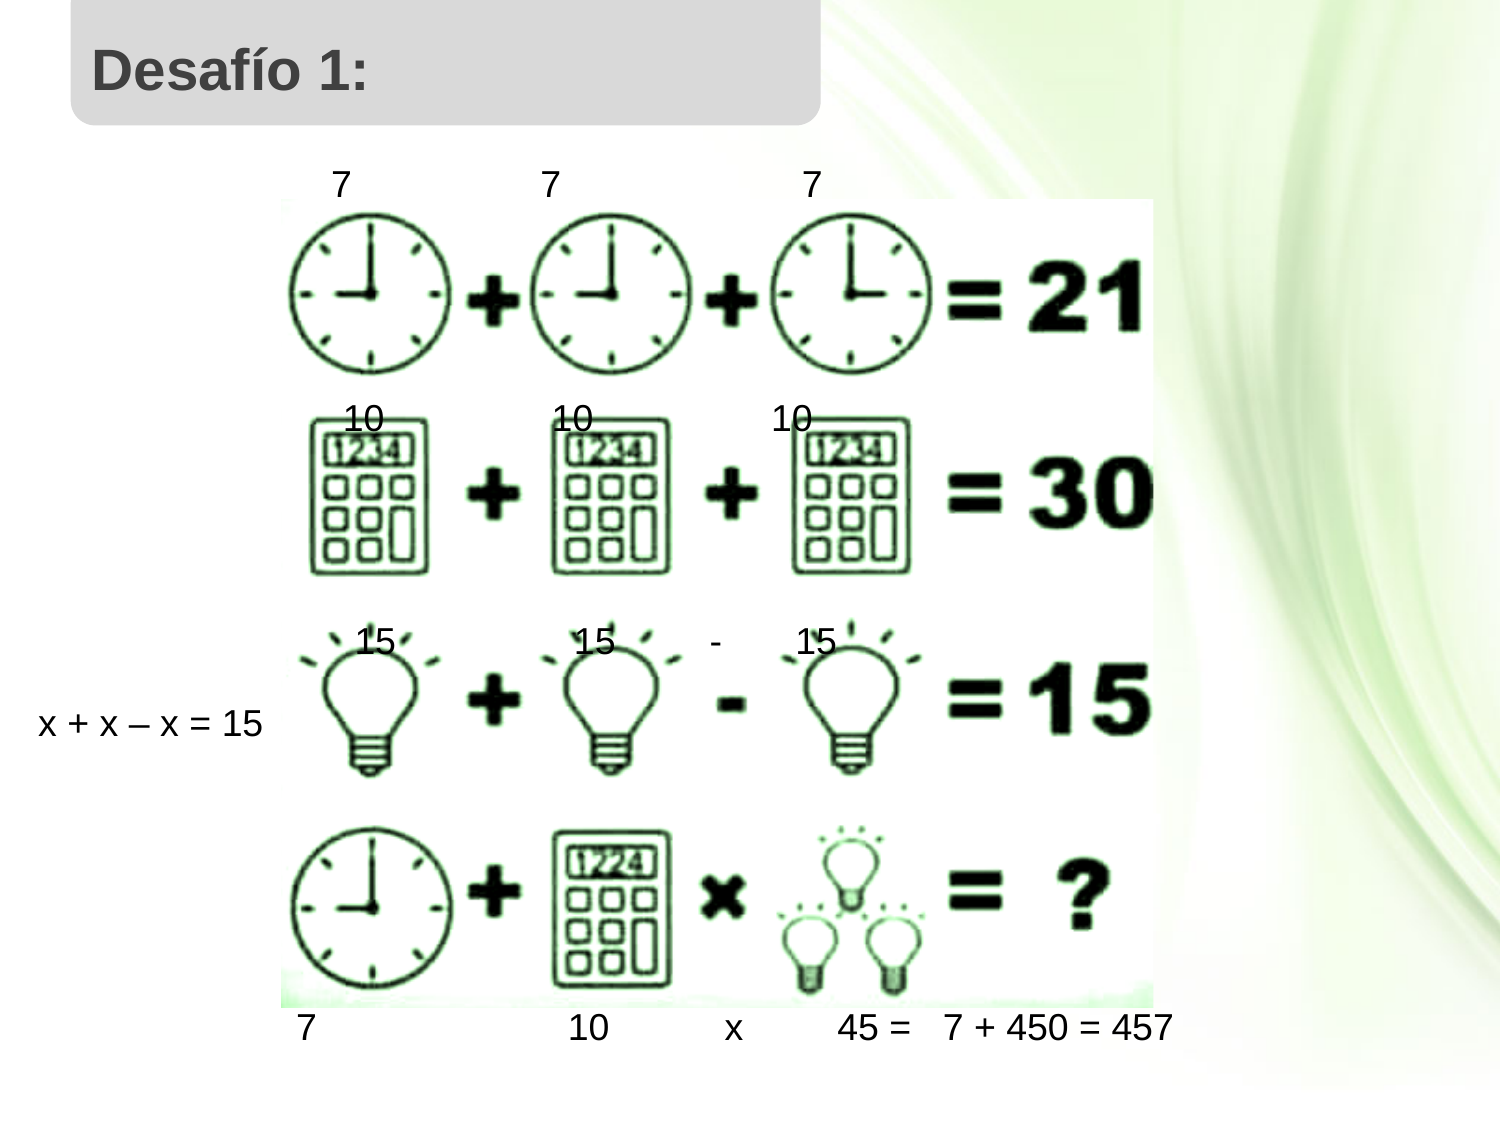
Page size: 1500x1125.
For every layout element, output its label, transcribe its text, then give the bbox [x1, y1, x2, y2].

picture [0, 0, 1500, 1125]
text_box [70, 0, 821, 126]
text_box 7 7 7 [316, 152, 973, 197]
text_box 7 10 x 45 = 7 + 450 = 457 [281, 996, 1266, 1056]
text_box x + x – x = 15 [23, 691, 275, 752]
